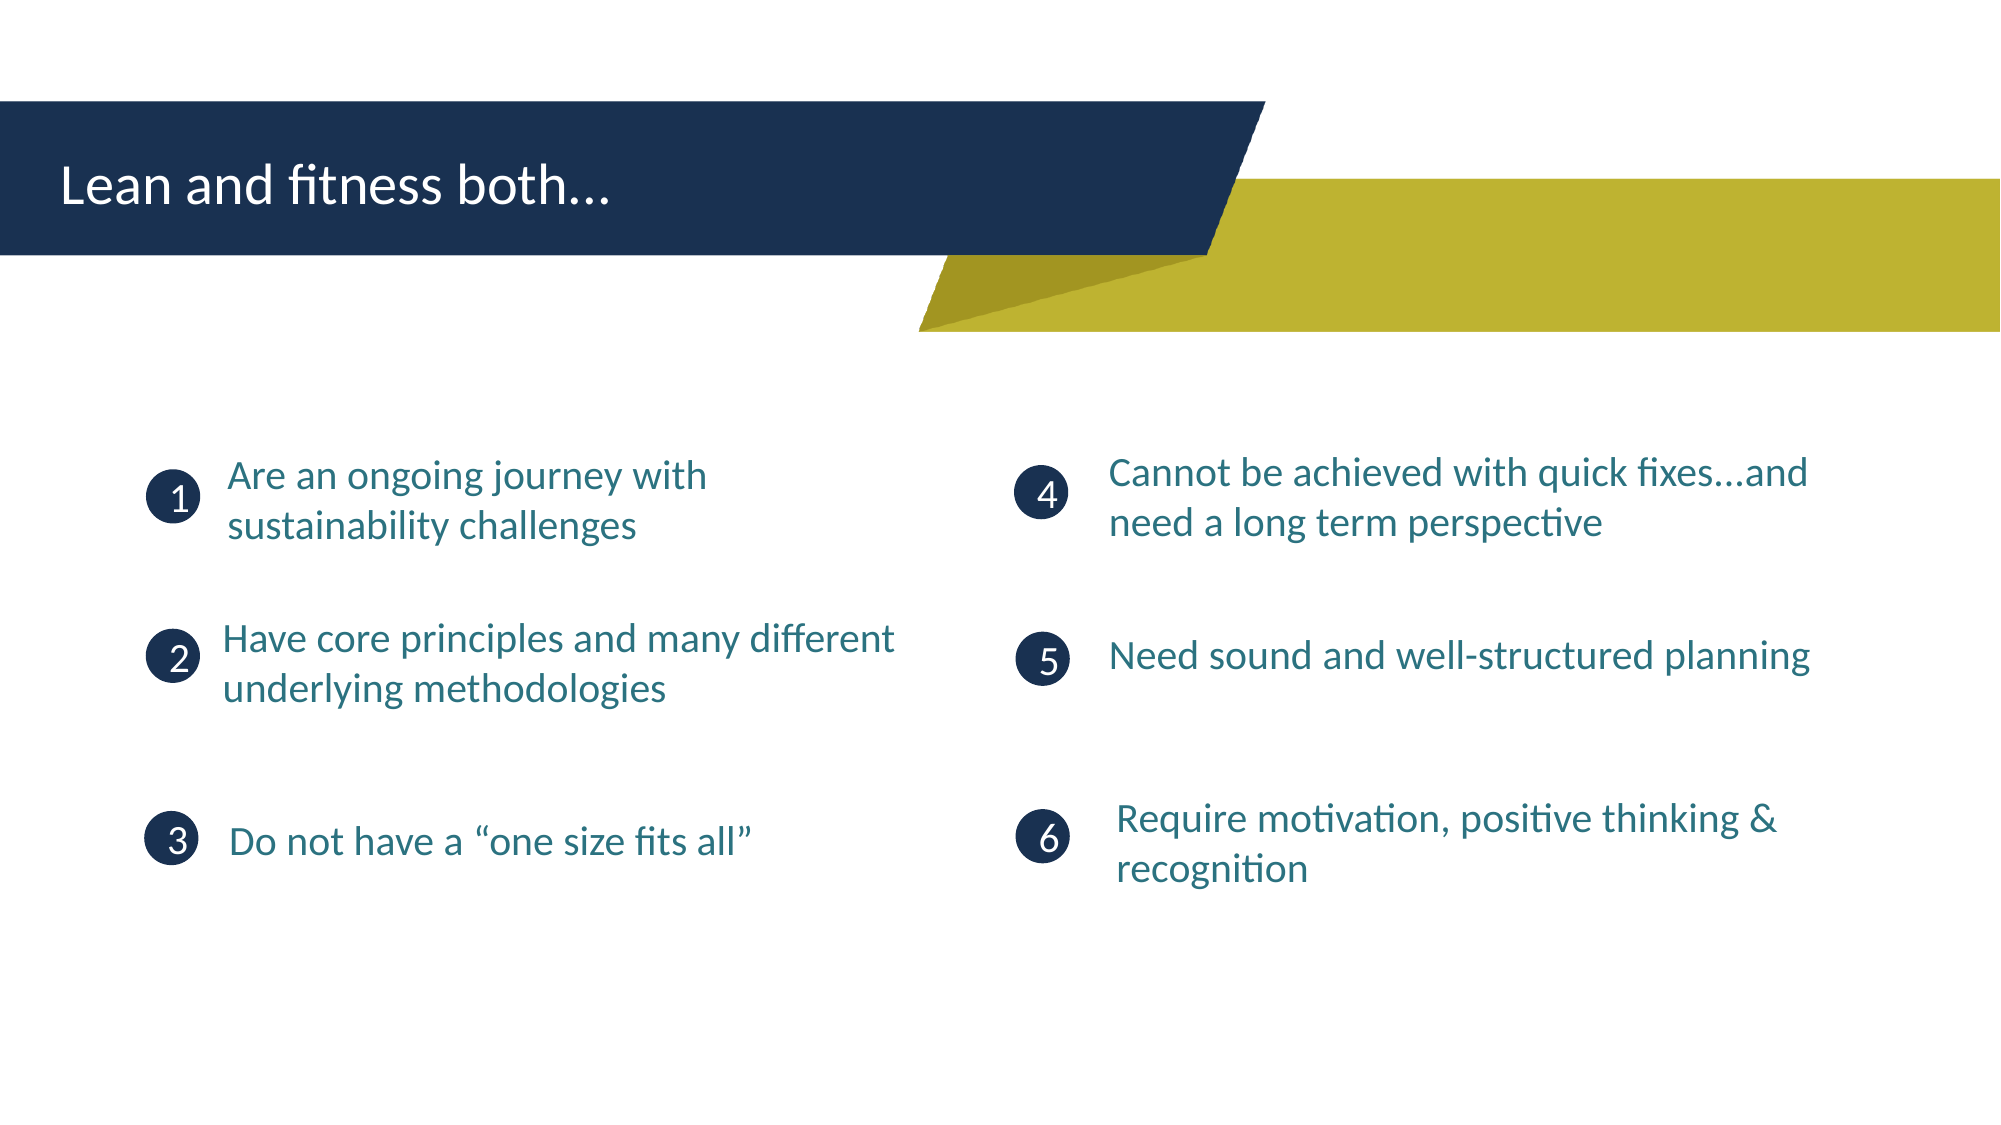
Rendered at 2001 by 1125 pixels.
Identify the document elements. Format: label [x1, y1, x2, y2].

text_box [1015, 782, 1812, 890]
text_box [1013, 436, 1844, 544]
picture [0, 101, 2000, 332]
text_box [143, 805, 800, 867]
text_box [1015, 620, 1844, 749]
text_box [145, 602, 971, 710]
text_box [145, 440, 907, 547]
